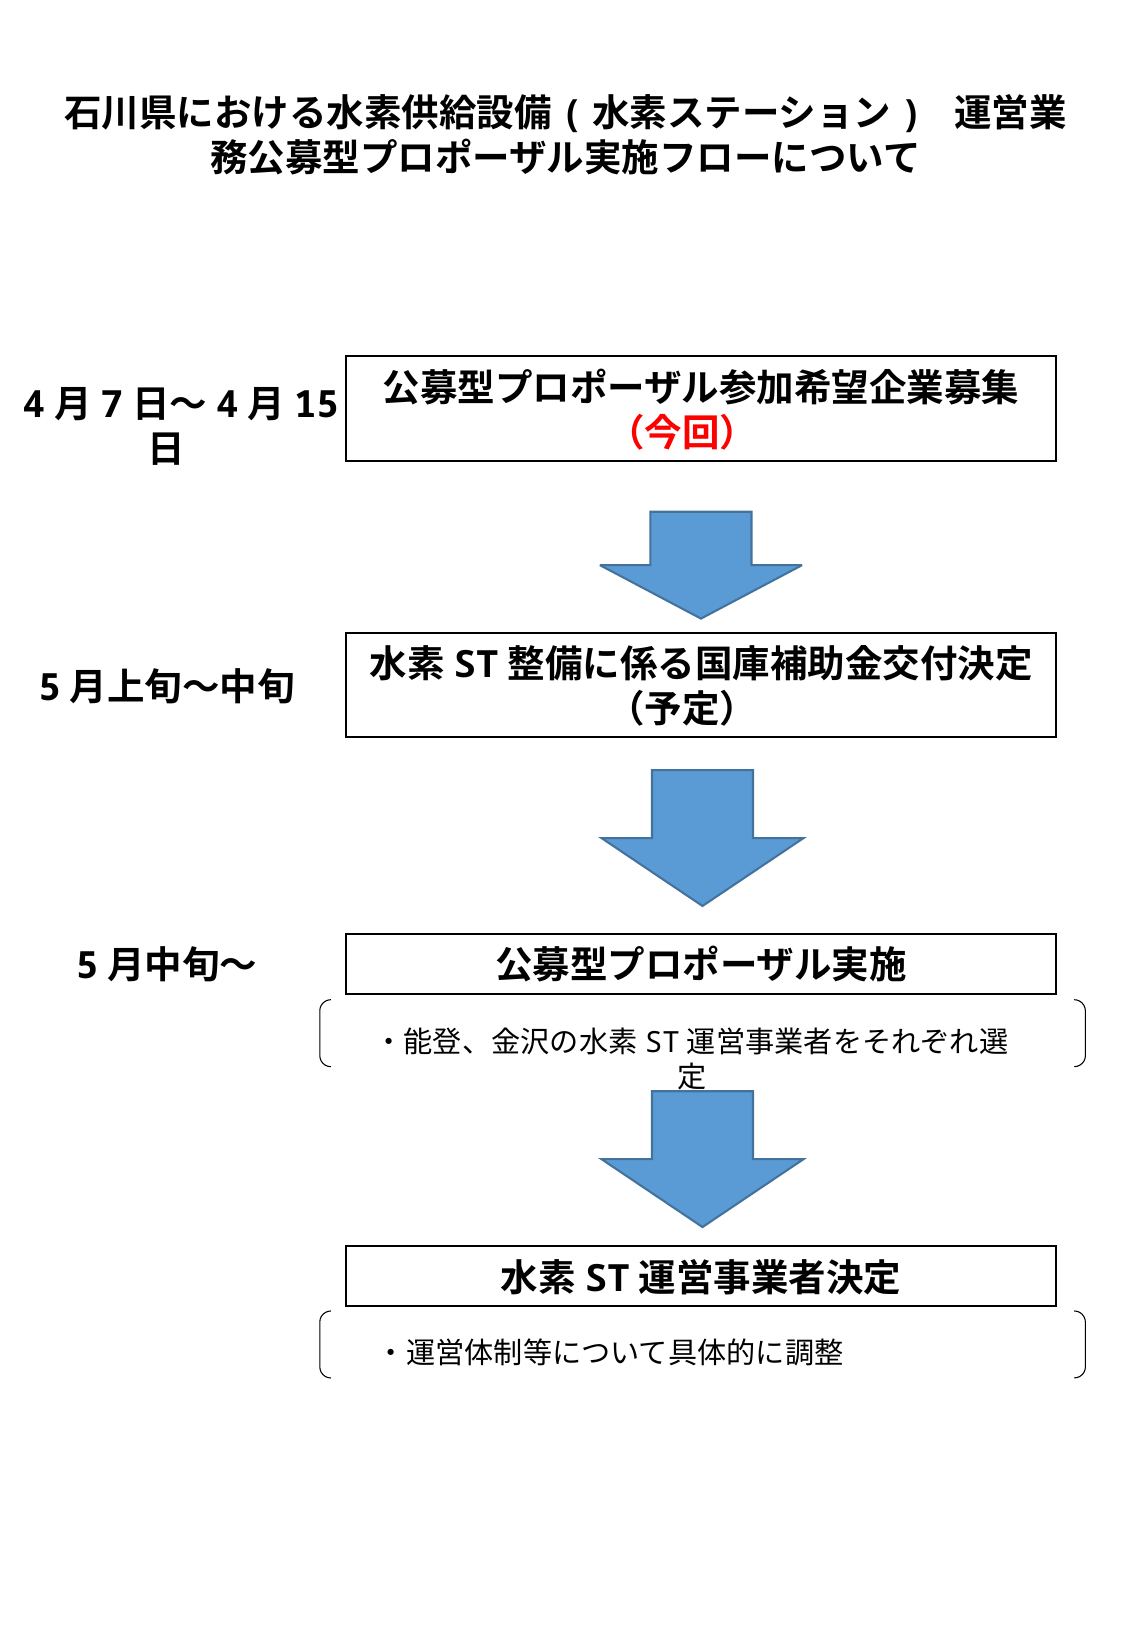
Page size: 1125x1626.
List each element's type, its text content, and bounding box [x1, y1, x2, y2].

text_box ・能登、金沢の水素ST運営事業者をそれぞれ選定 [345, 1015, 1038, 1102]
text_box 4月7日～4月15日 [0, 372, 371, 478]
text_box [319, 1310, 1086, 1379]
text_box [598, 769, 807, 908]
text_box ・運営体制等について具体的に調整 [263, 1326, 325, 1378]
text_box [319, 999, 1086, 1068]
text_box 公募型プロポーザル実施 [345, 933, 1057, 995]
text_box 石川県における水素供給設備(水素ステーション) 運営業務公募型プロポーザル実施フローについて [45, 81, 1086, 187]
text_box 5月中旬～ [0, 933, 345, 994]
text_box 水素ST整備に係る国庫補助金交付決定 （予定） [345, 632, 1057, 738]
text_box 5月上旬～中旬 [0, 655, 371, 716]
text_box [599, 510, 803, 620]
text_box 水素ST運営事業者決定 [345, 1245, 1057, 1307]
text_box 公募型プロポーザル参加希望企業募集 （今回） [345, 355, 1057, 462]
text_box [598, 1090, 807, 1229]
